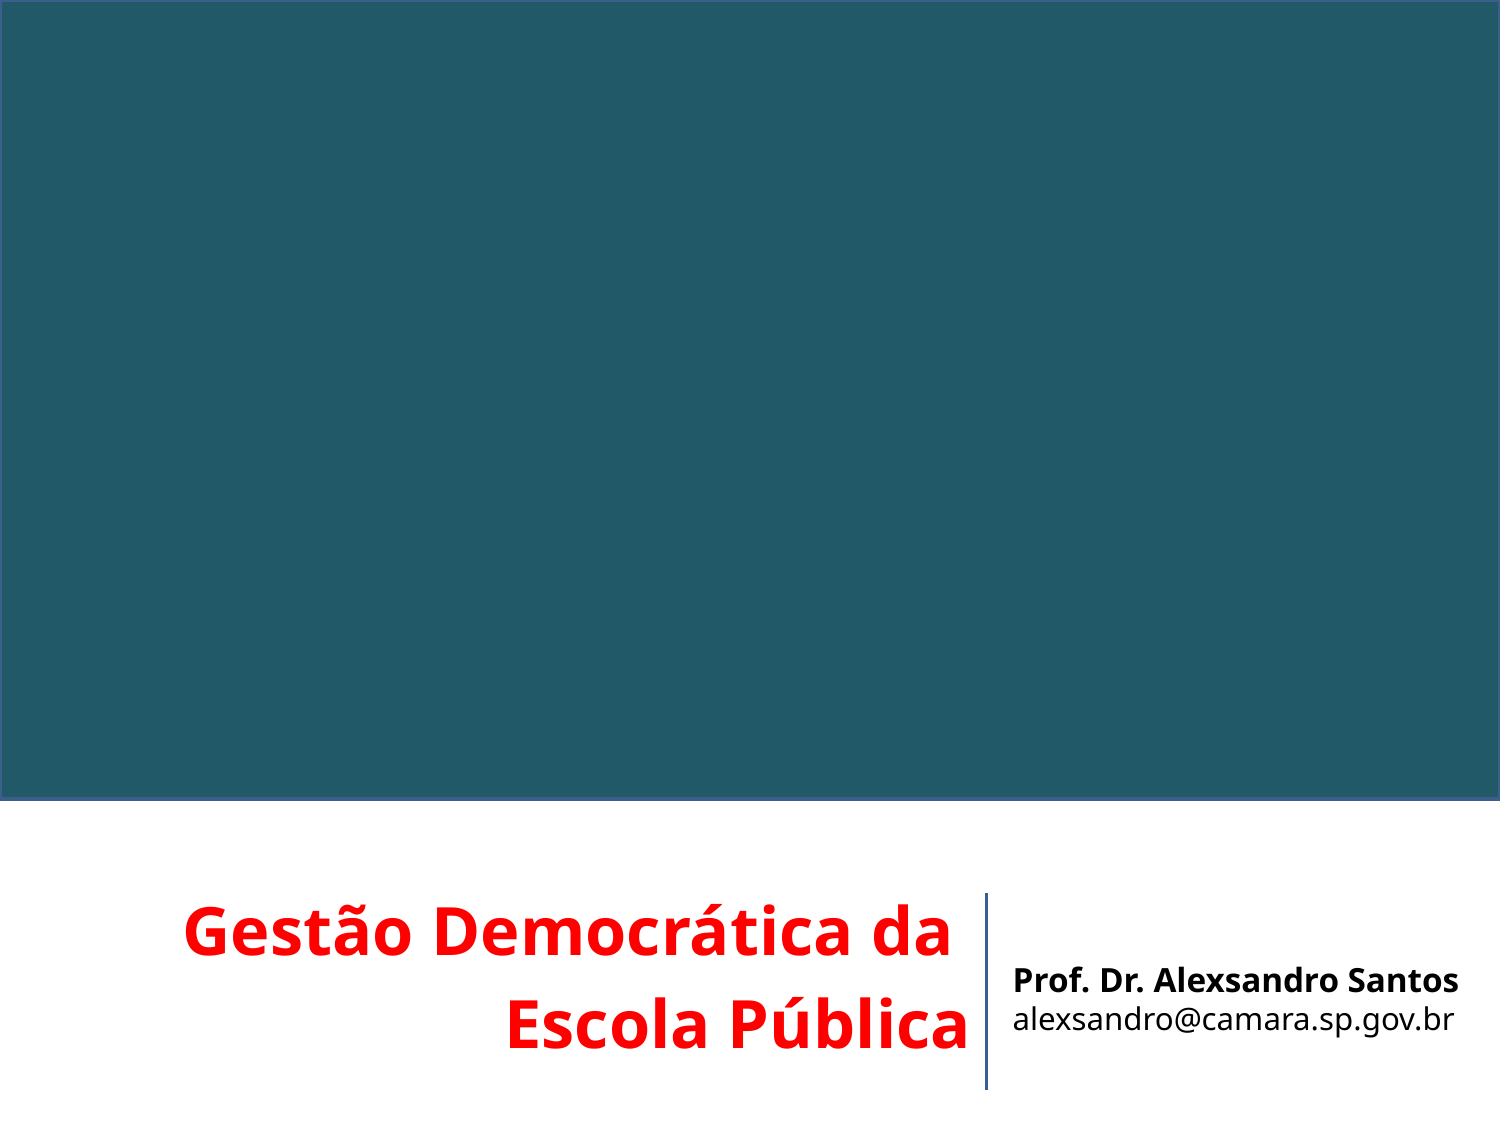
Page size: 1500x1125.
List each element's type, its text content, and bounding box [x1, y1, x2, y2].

text_box Prof. Dr. Alexsandro Santos alexsandro@camara.sp.gov.br [997, 952, 1500, 1045]
text_box [0, 0, 1500, 801]
subtitle Gestão Democrática da Escola Pública [0, 881, 987, 1125]
